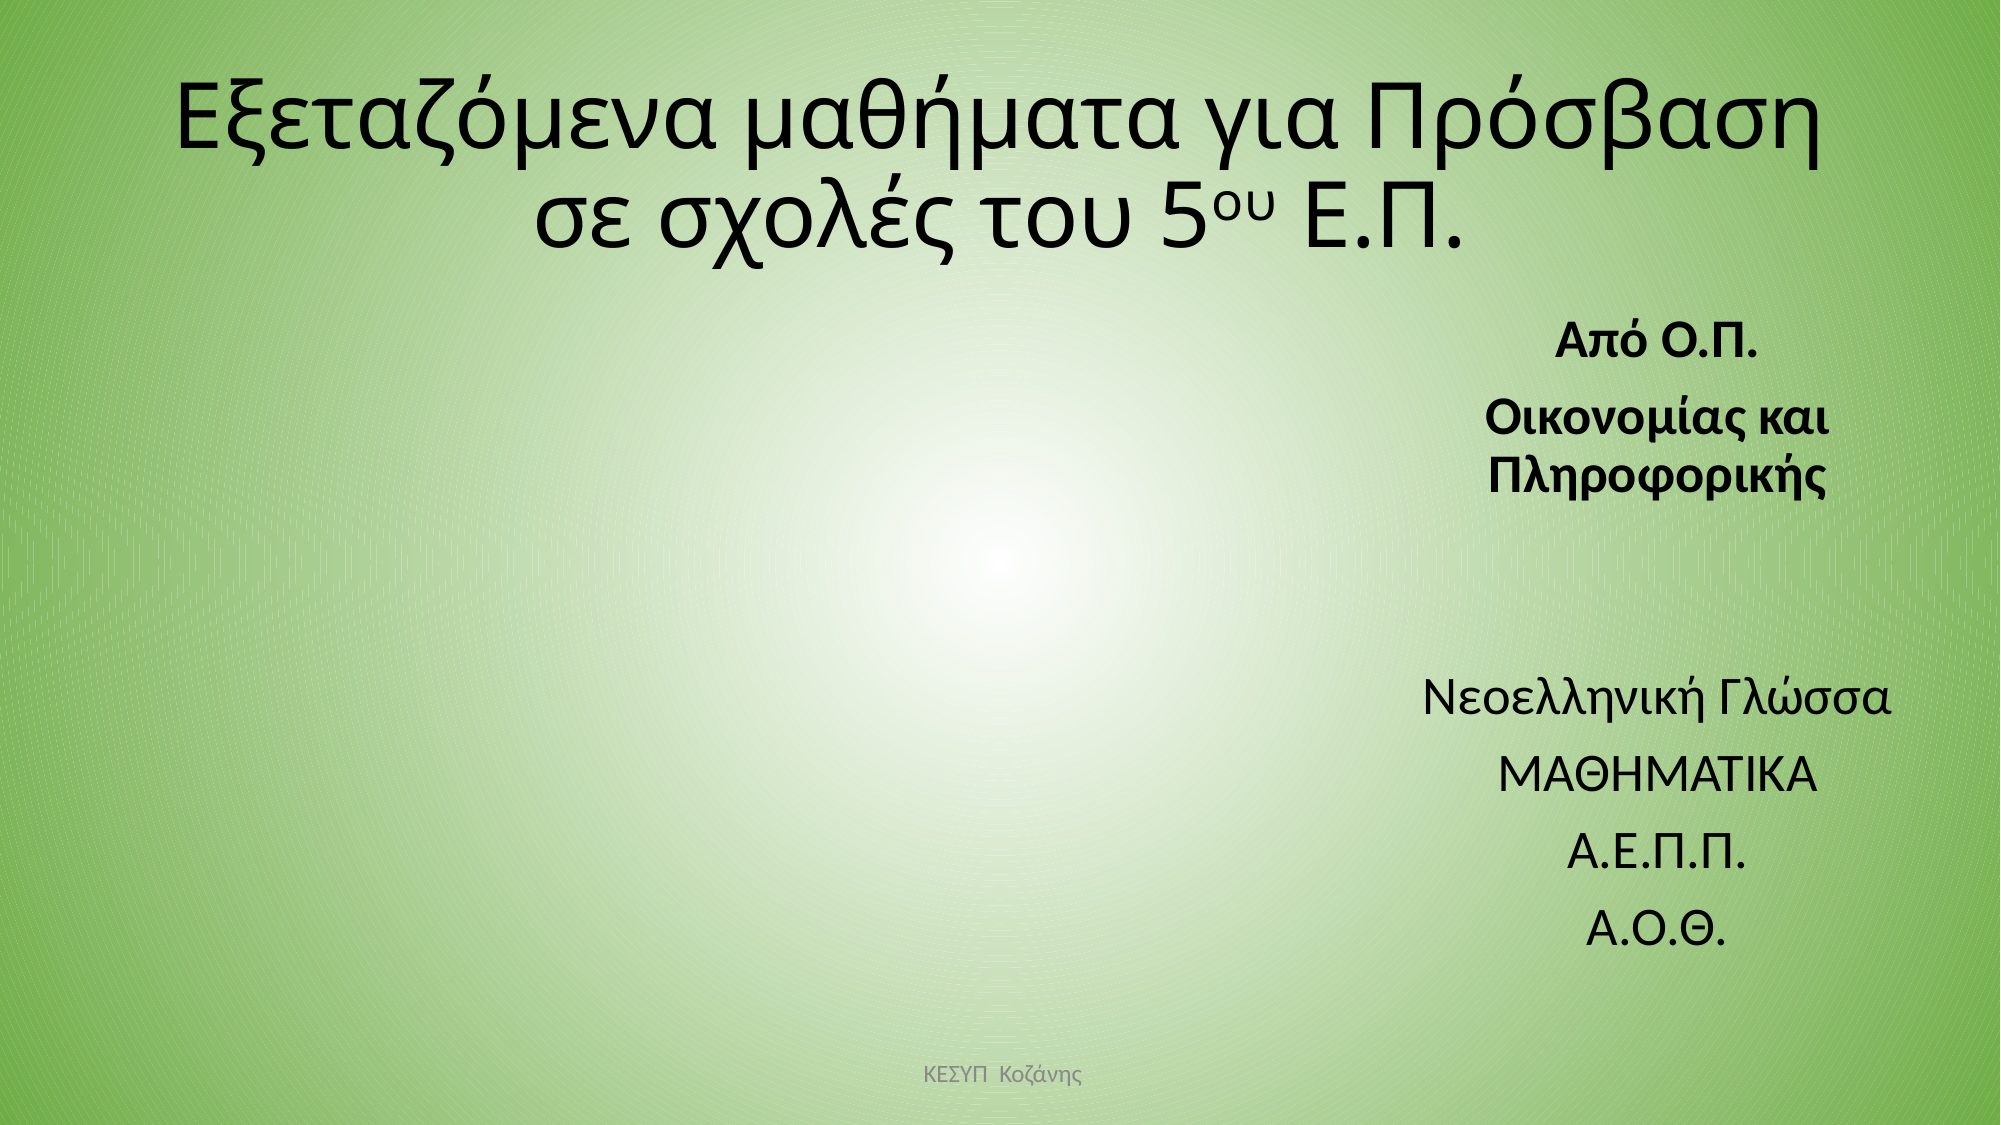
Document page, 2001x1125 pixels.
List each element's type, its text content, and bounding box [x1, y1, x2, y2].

title Εξεταζόμενα μαθήματα για Πρόσβαση σε σχολές του 5ου Ε.Π. [137, 59, 1863, 278]
text_box ΚΕΣΥΠ Κοζάνης [662, 1042, 1338, 1103]
text_box Από Ο.Π. Οικονομίας και Πληροφορικής Νεοελληνική Γλώσσα ΜΑΘΗΜΑΤΙΚΑ Α.Ε.Π.Π. Α.Ο.Θ. [1344, 303, 1972, 972]
